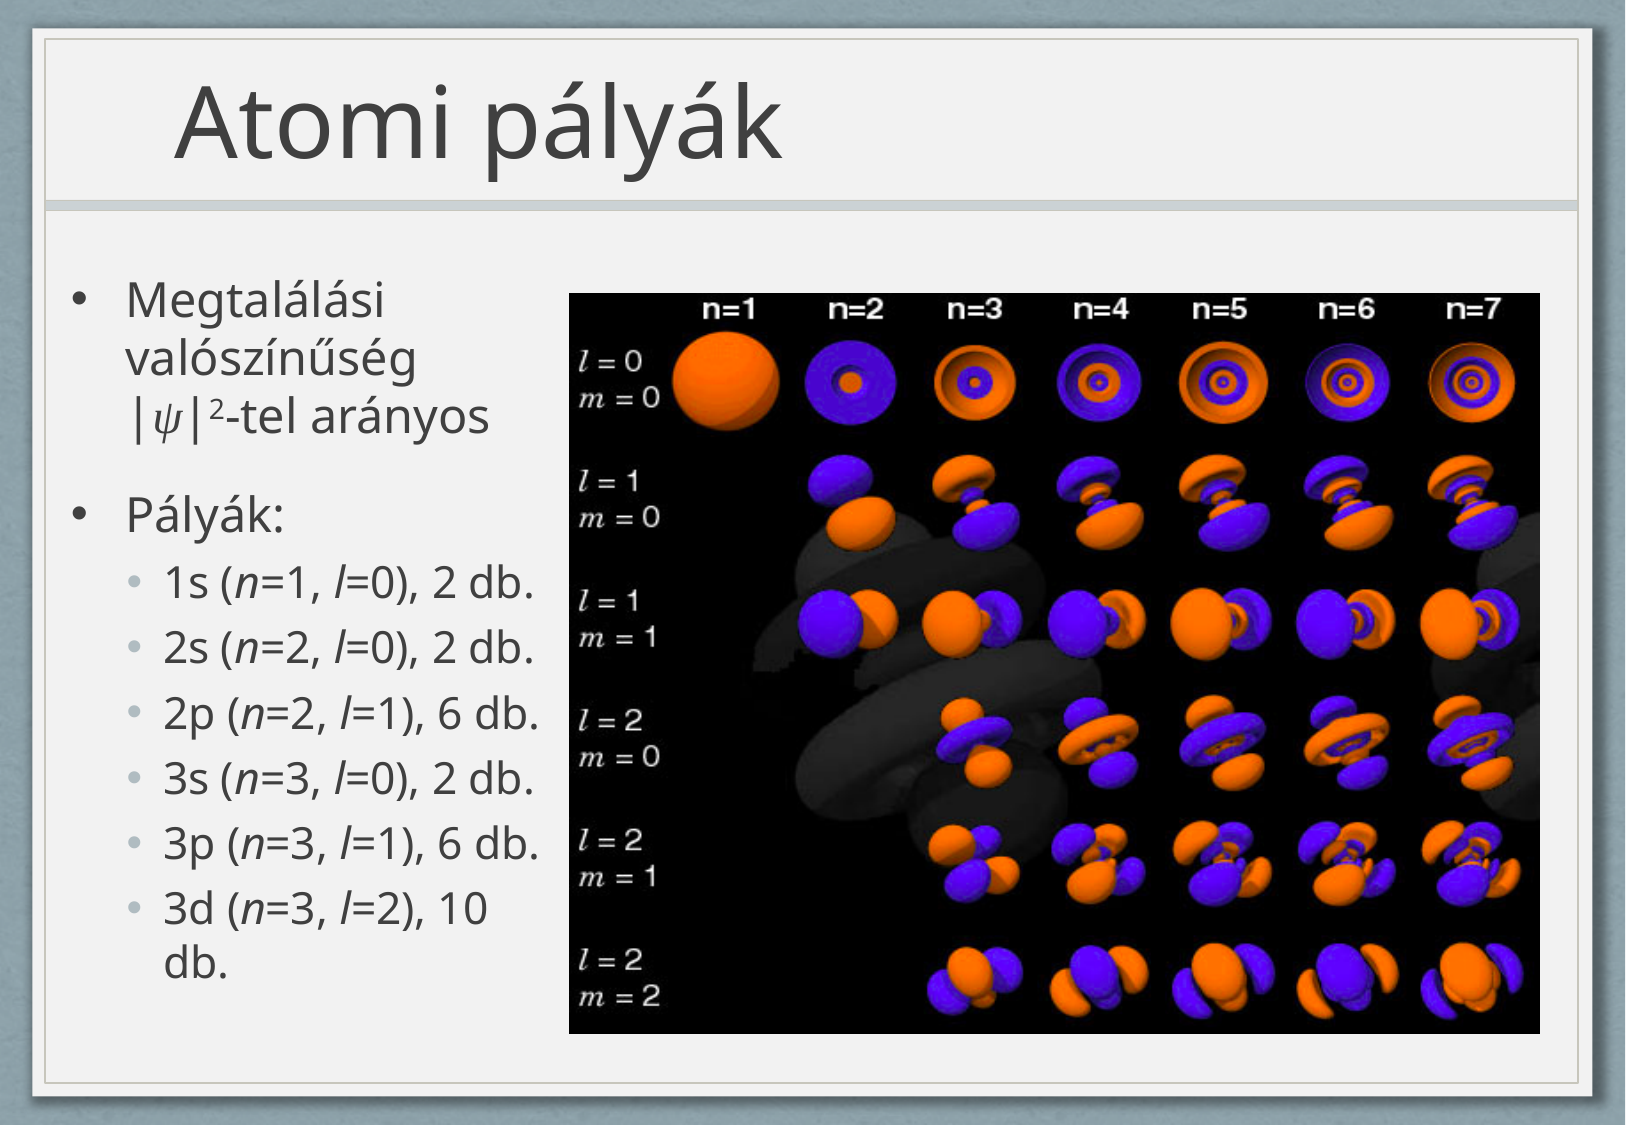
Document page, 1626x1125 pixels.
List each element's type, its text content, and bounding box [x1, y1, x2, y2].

title Atomi pályák [159, 40, 1466, 197]
picture [568, 292, 1540, 1034]
list Megtalálási valószínűség |ψ|2-tel arányos Pályák: 1s (n=1, l=0), 2 db. 2s (n=2, l=0), 2 db. 2p (n=2, l=1), 6 db. 3s (n=3, l=0), 2 db. 3p (n=3, l=1), 6 db. 3d (n=3, l=2), 10 db. [55, 261, 569, 995]
